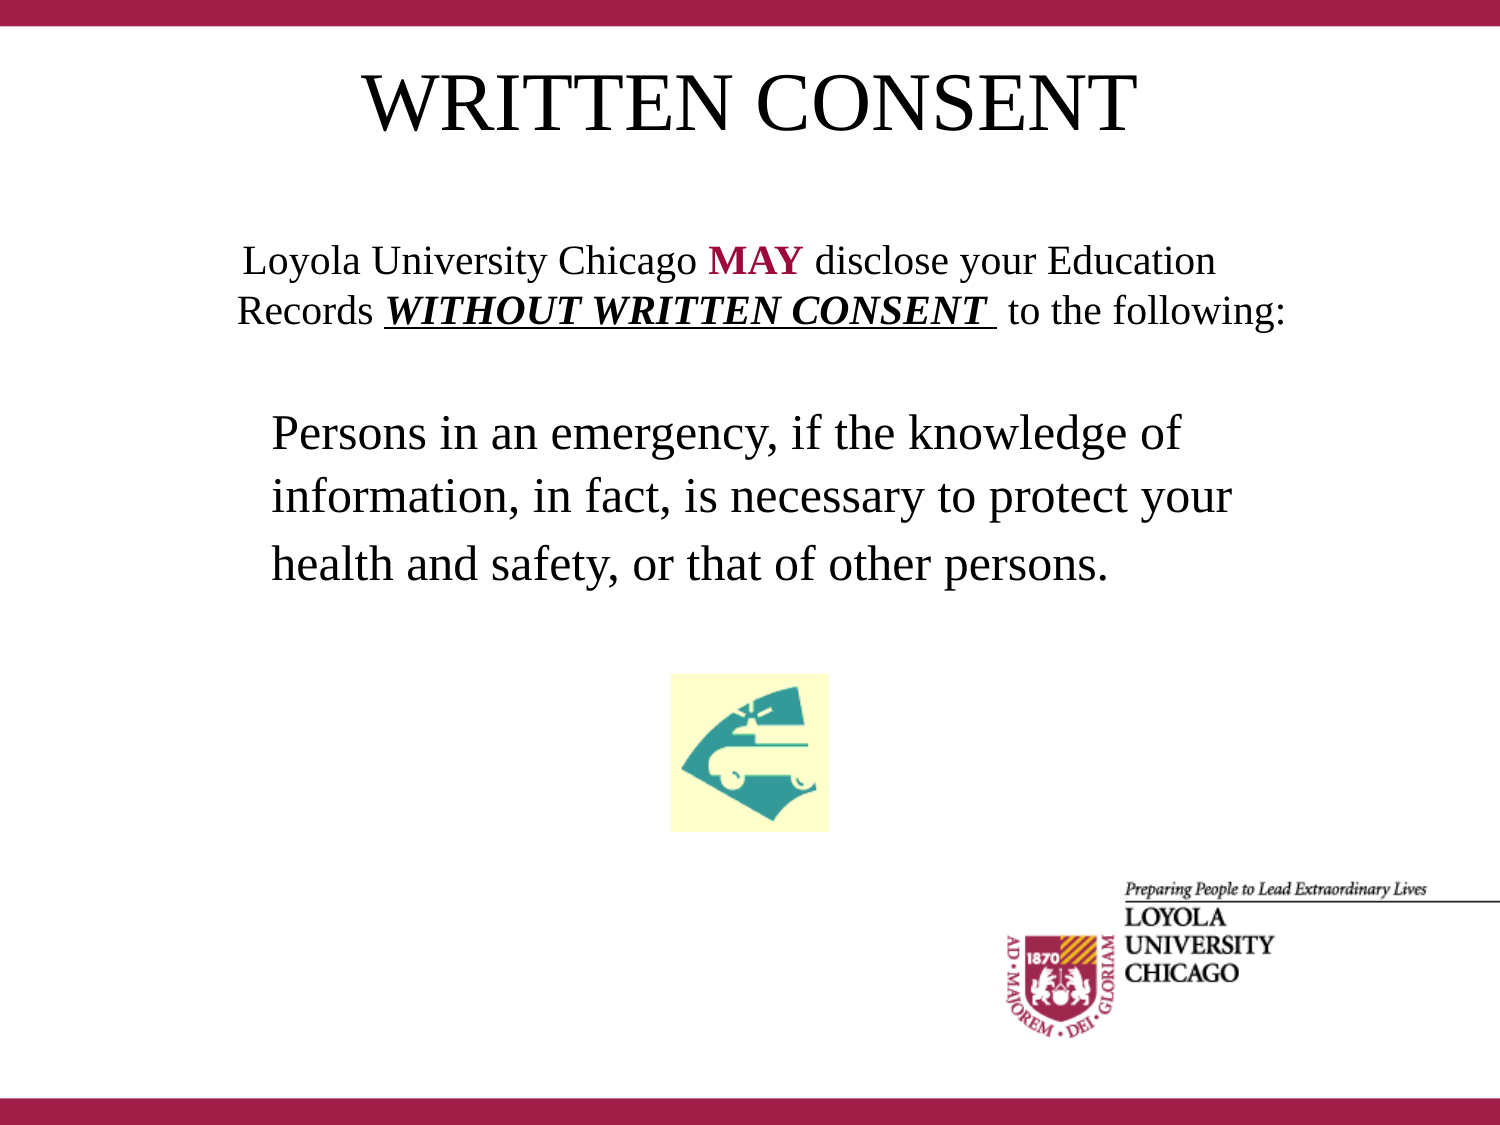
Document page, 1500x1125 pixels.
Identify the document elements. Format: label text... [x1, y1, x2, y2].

picture [0, 0, 1500, 1125]
list Persons in an emergency, if the knowledge of information, in fact, is necessary to protect your health and safety, or that of other persons. [200, 375, 1325, 625]
text_box Loyola University Chicago MAY disclose your Education Records WITHOUT WRITTEN CONSENT to the following: [99, 224, 1313, 363]
title WRITTEN CONSENT [37, 12, 1463, 155]
